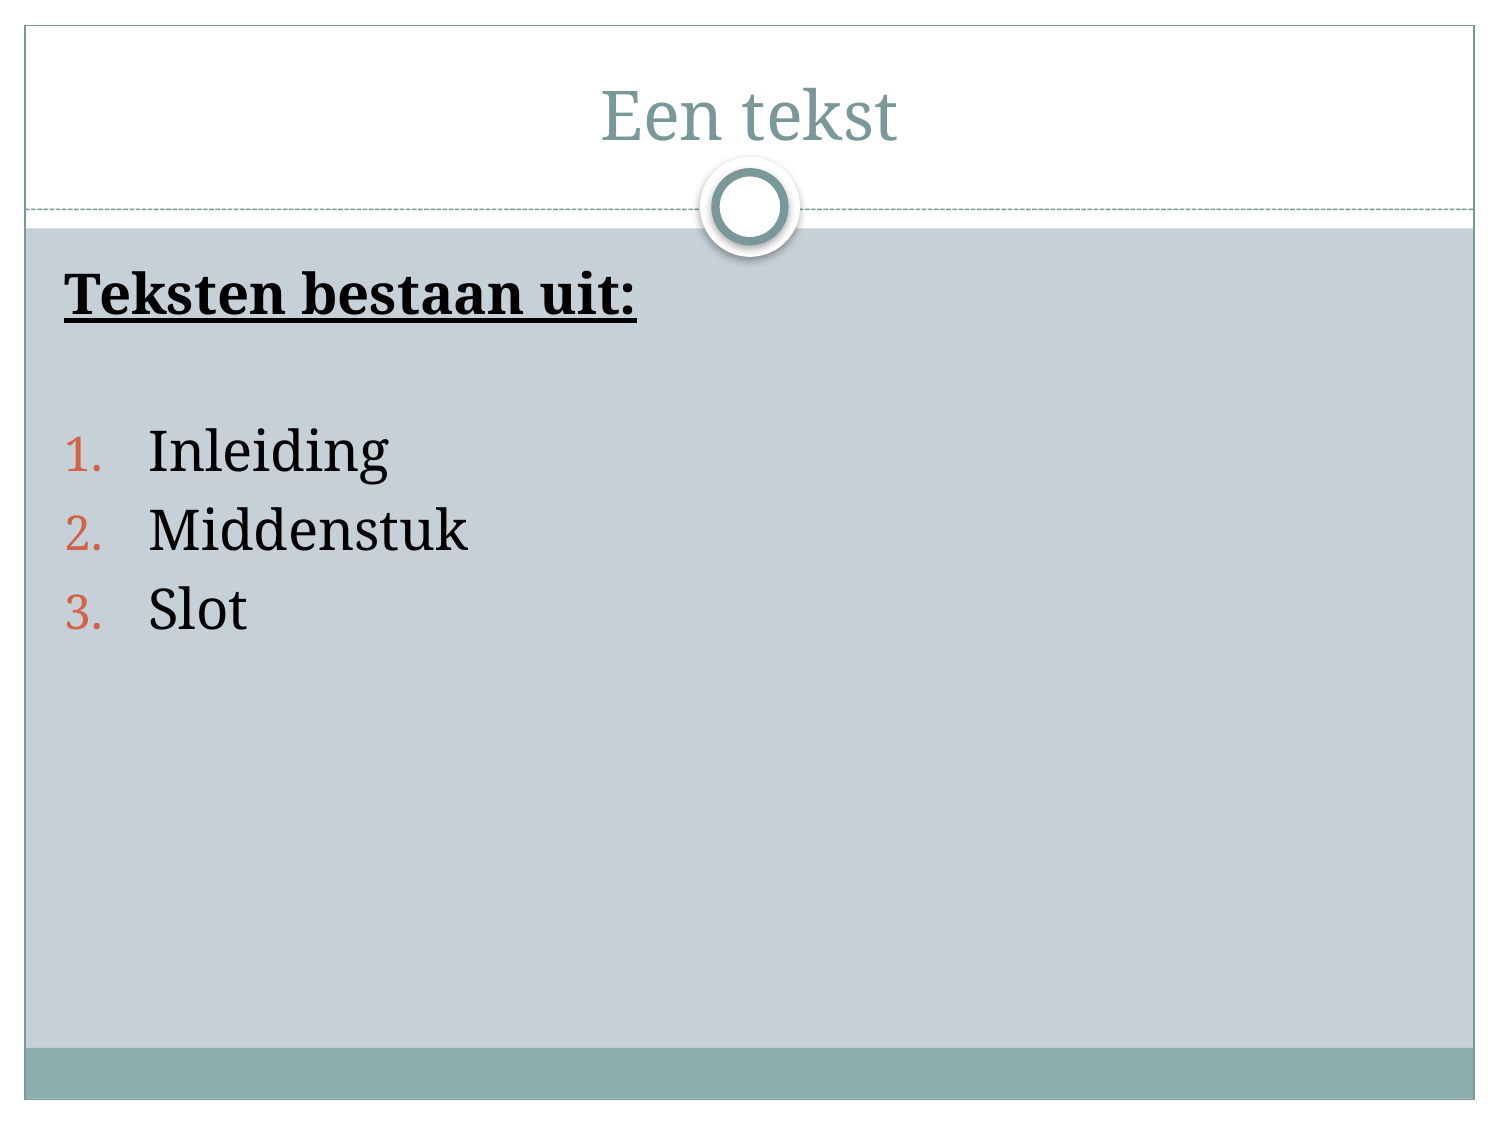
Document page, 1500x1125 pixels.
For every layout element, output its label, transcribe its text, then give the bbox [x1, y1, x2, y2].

title Een tekst [49, 37, 1450, 162]
list Teksten bestaan uit: Inleiding Middenstuk Slot [49, 250, 1445, 1001]
